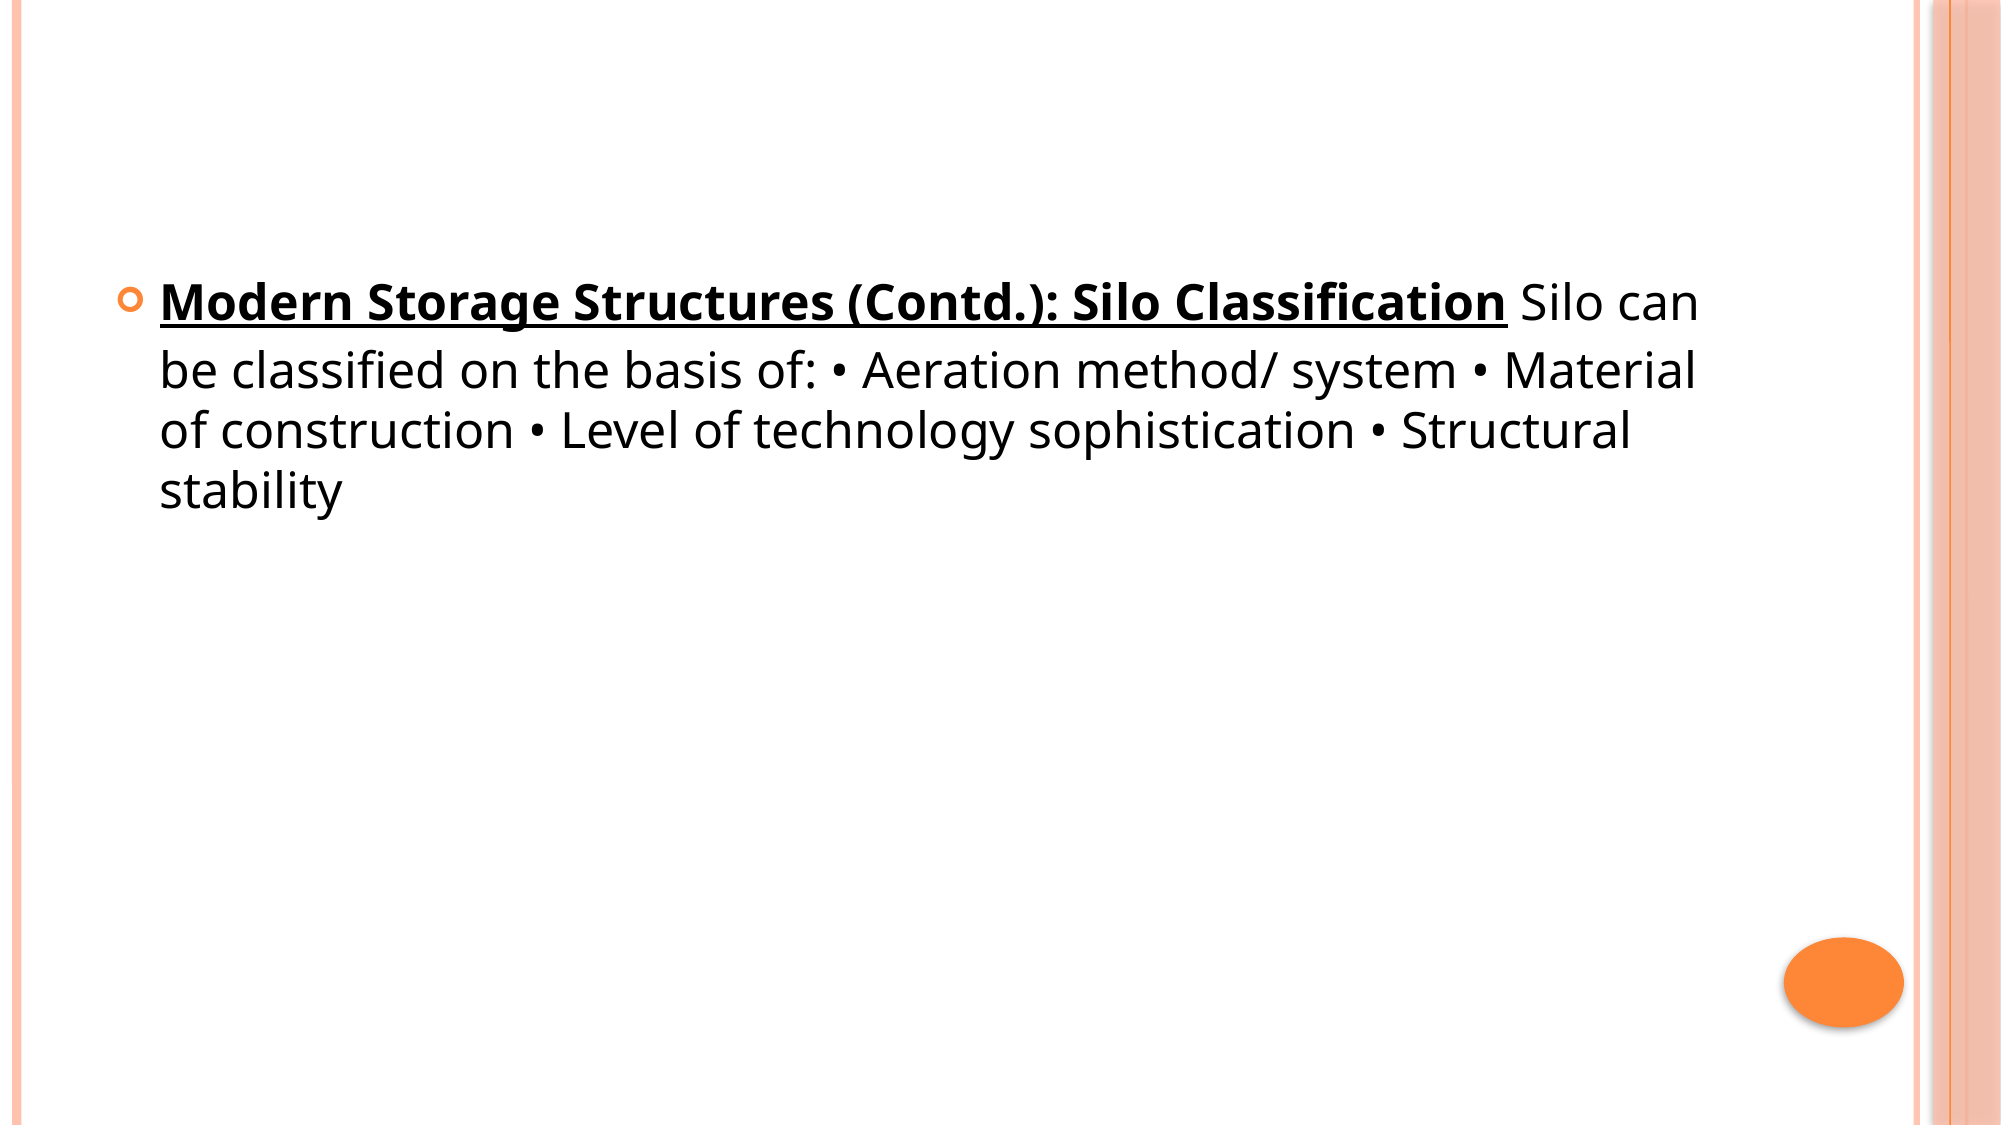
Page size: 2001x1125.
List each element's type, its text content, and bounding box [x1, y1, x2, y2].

list Modern Storage Structures (Contd.): Silo Classification Silo can be classified on the basis of: • Aeration method/ system • Material of construction • Level of technology sophistication • Structural stability [99, 262, 1734, 1062]
